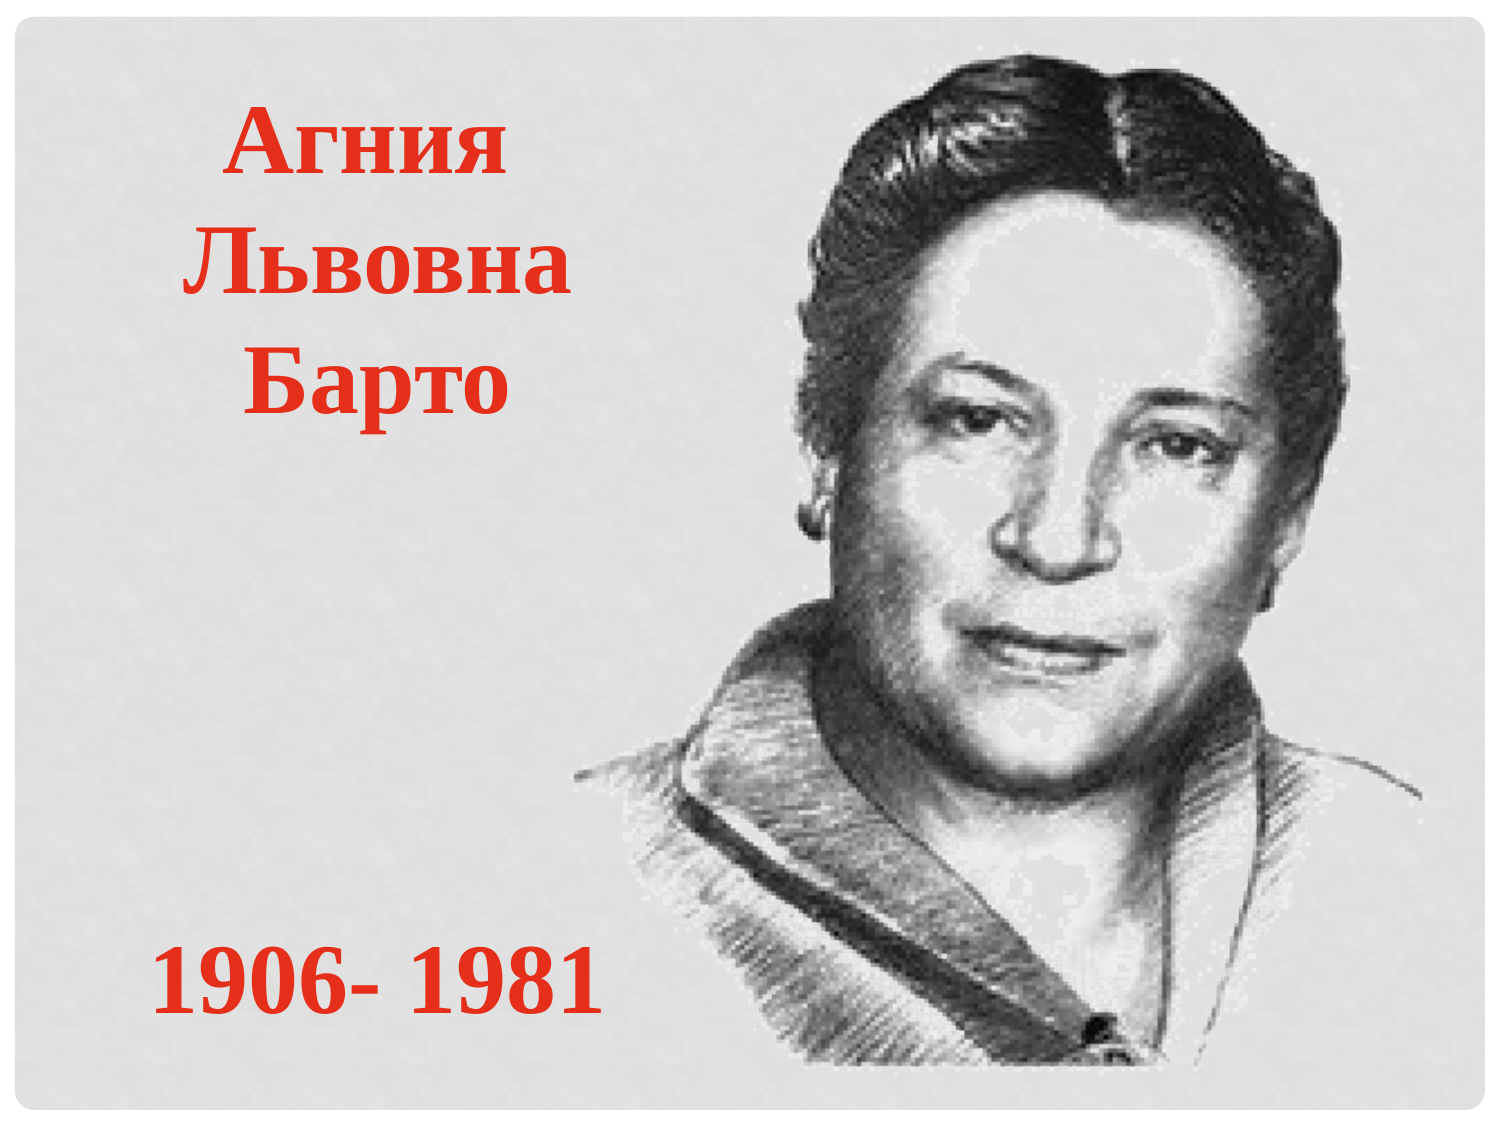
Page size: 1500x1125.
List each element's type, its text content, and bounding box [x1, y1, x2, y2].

picture [560, 42, 1459, 1076]
text_box Агния Львовна Барто 1906- 1981 [76, 66, 560, 1041]
